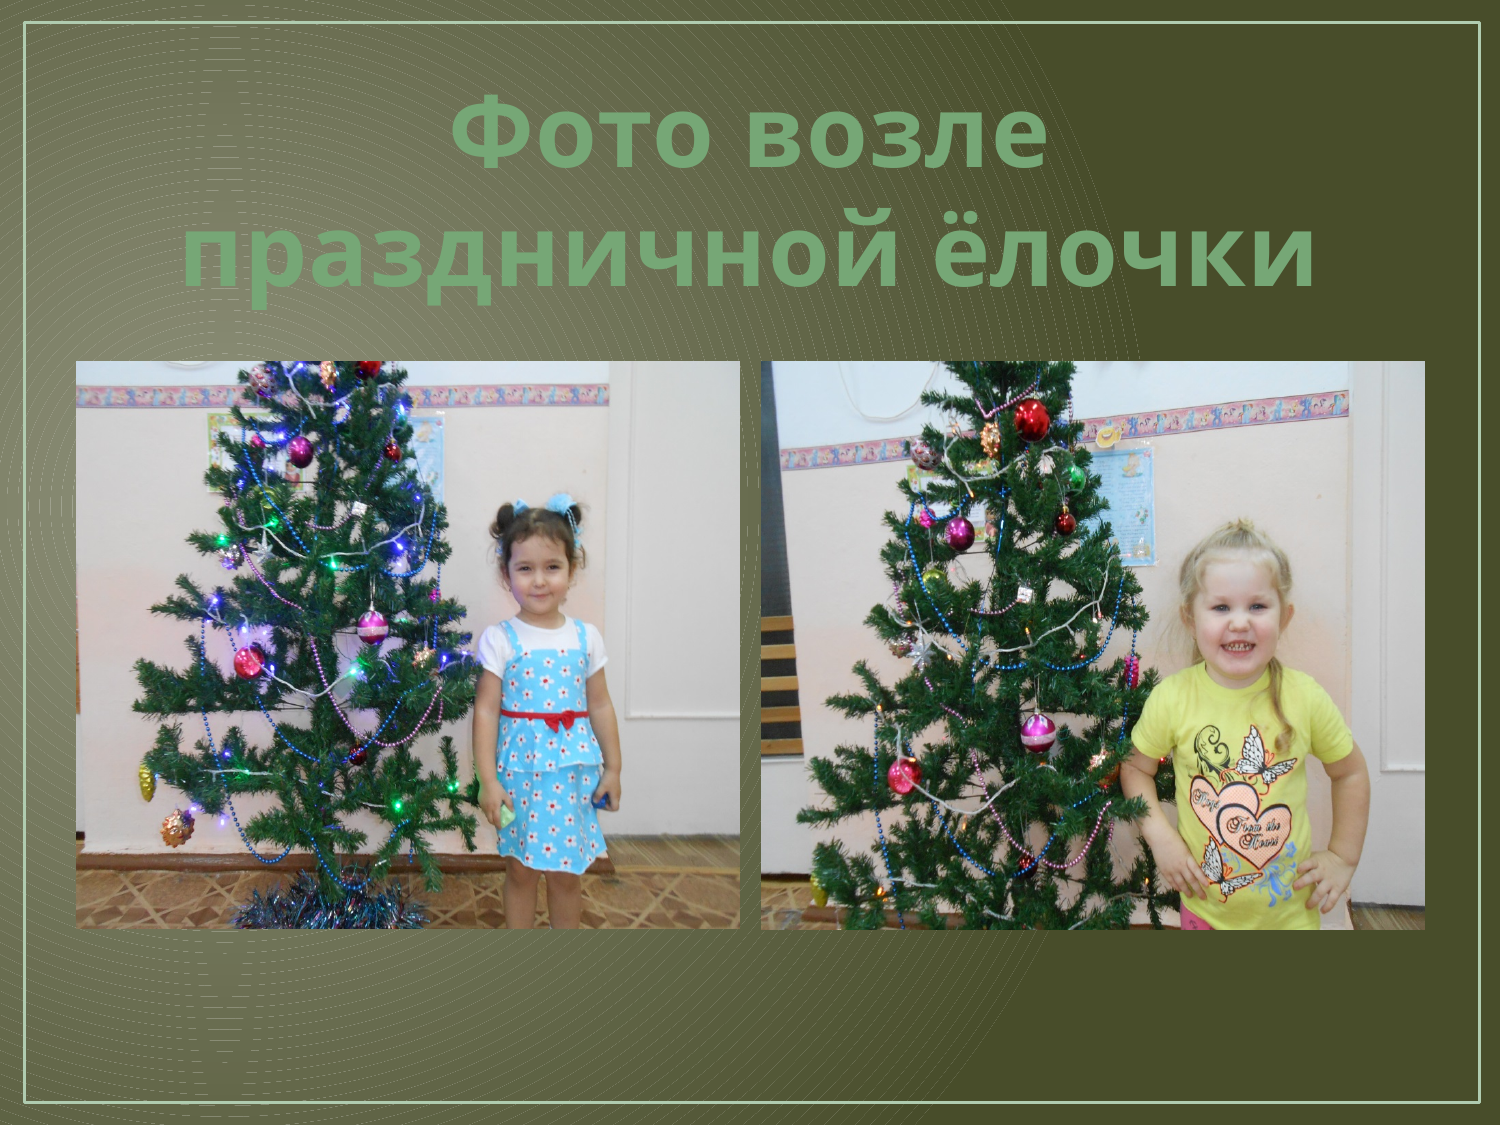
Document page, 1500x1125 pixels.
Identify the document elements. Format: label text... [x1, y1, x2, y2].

title Фото возле праздничной ёлочки [75, 45, 1425, 315]
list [76, 361, 740, 929]
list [761, 361, 1425, 930]
